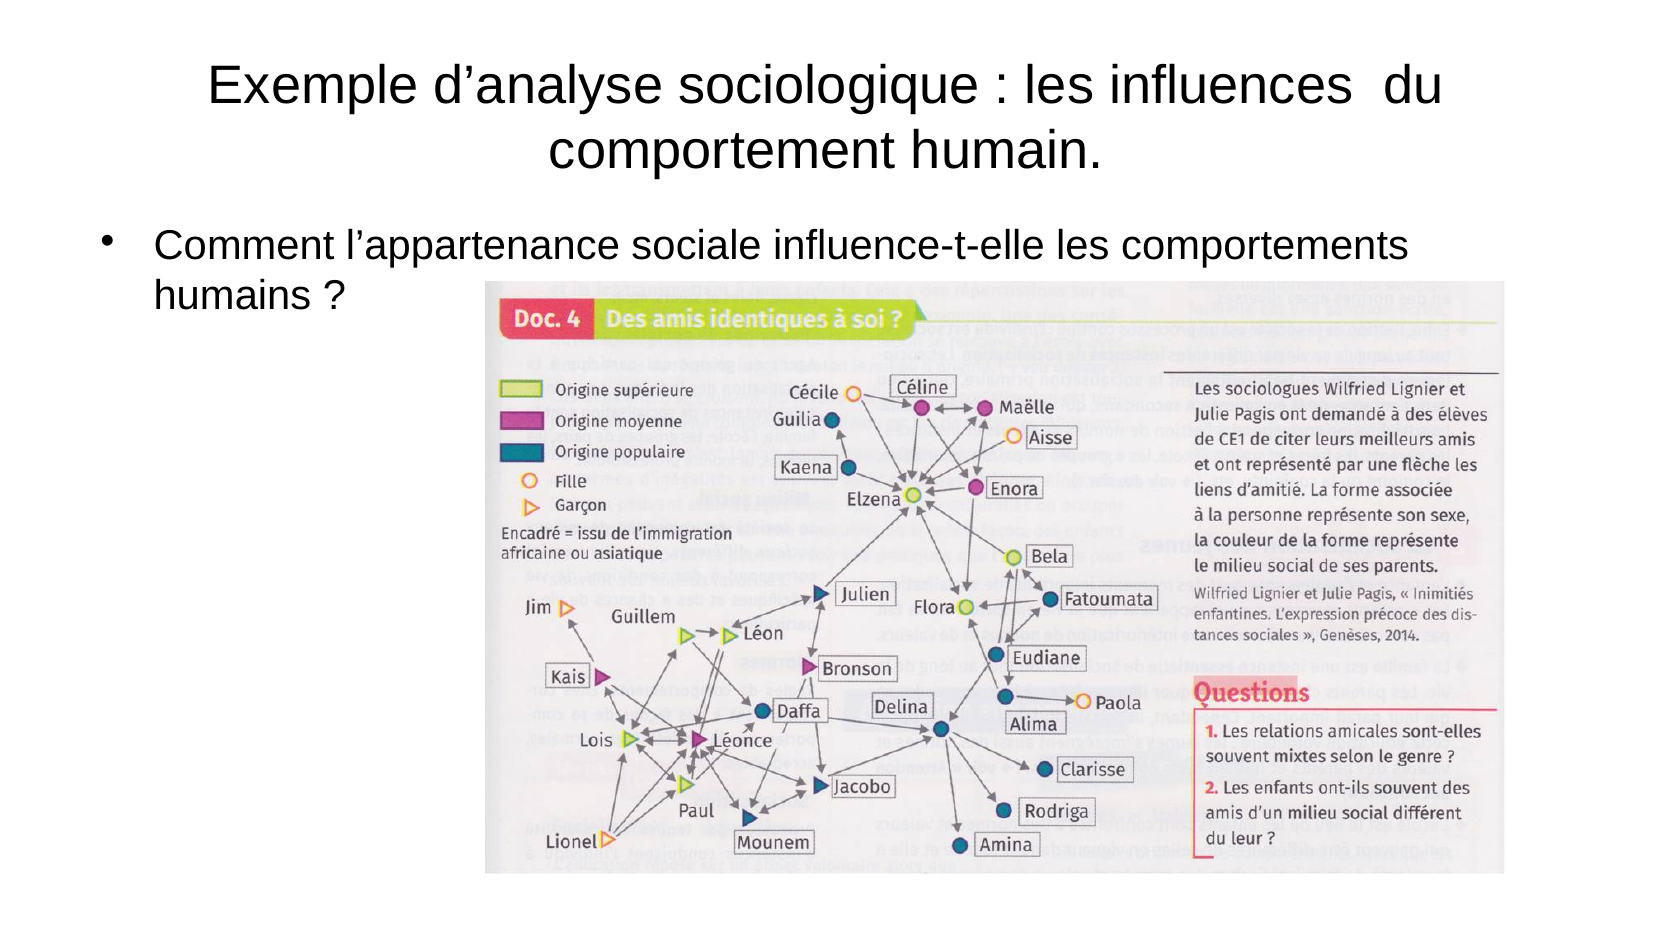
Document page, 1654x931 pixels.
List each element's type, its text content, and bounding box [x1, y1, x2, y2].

text_box Comment l’appartenance sociale influence-t-elle les comportements humains ? [82, 217, 1571, 757]
picture [483, 280, 1505, 875]
text_box Exemple d’analyse sociologique : les influences du comportement humain. [82, 37, 1571, 193]
